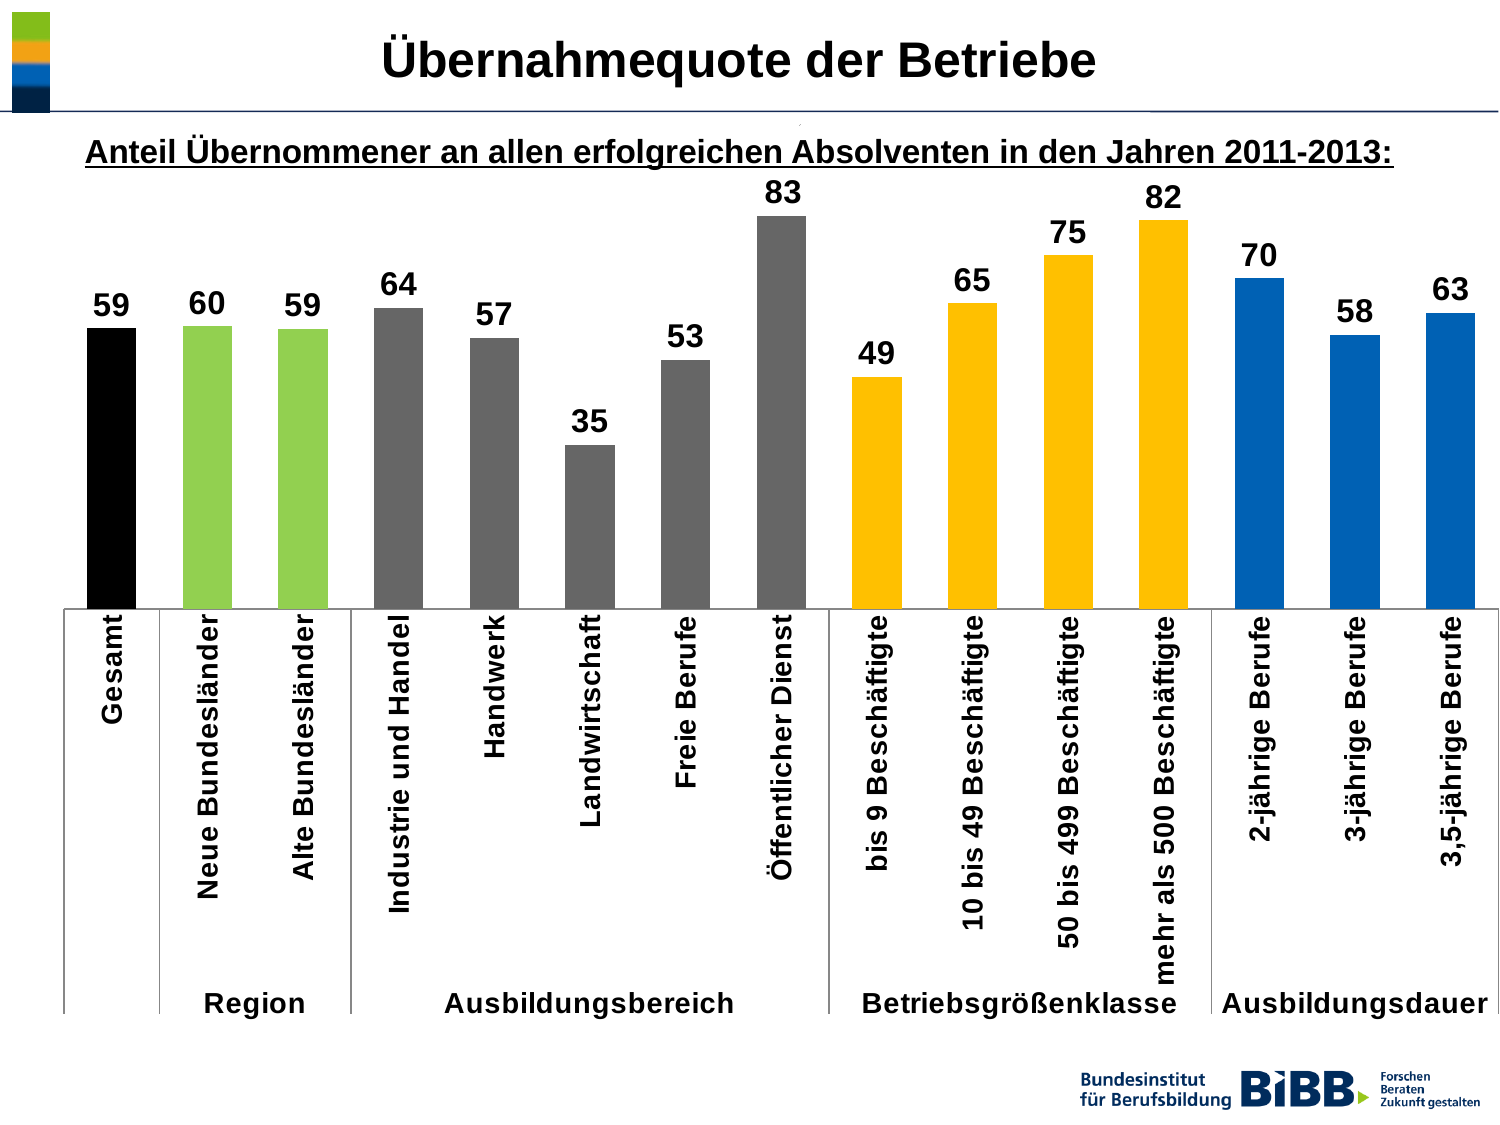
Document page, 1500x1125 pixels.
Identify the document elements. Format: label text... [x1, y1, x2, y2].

picture [12, 12, 50, 113]
chart [35, 171, 1500, 1108]
text_box Anteil Übernommener an allen erfolgreichen Absolventen in den Jahren 2011-2013: [69, 123, 1410, 169]
text_box Übernahmequote der Betriebe [45, 27, 1434, 88]
